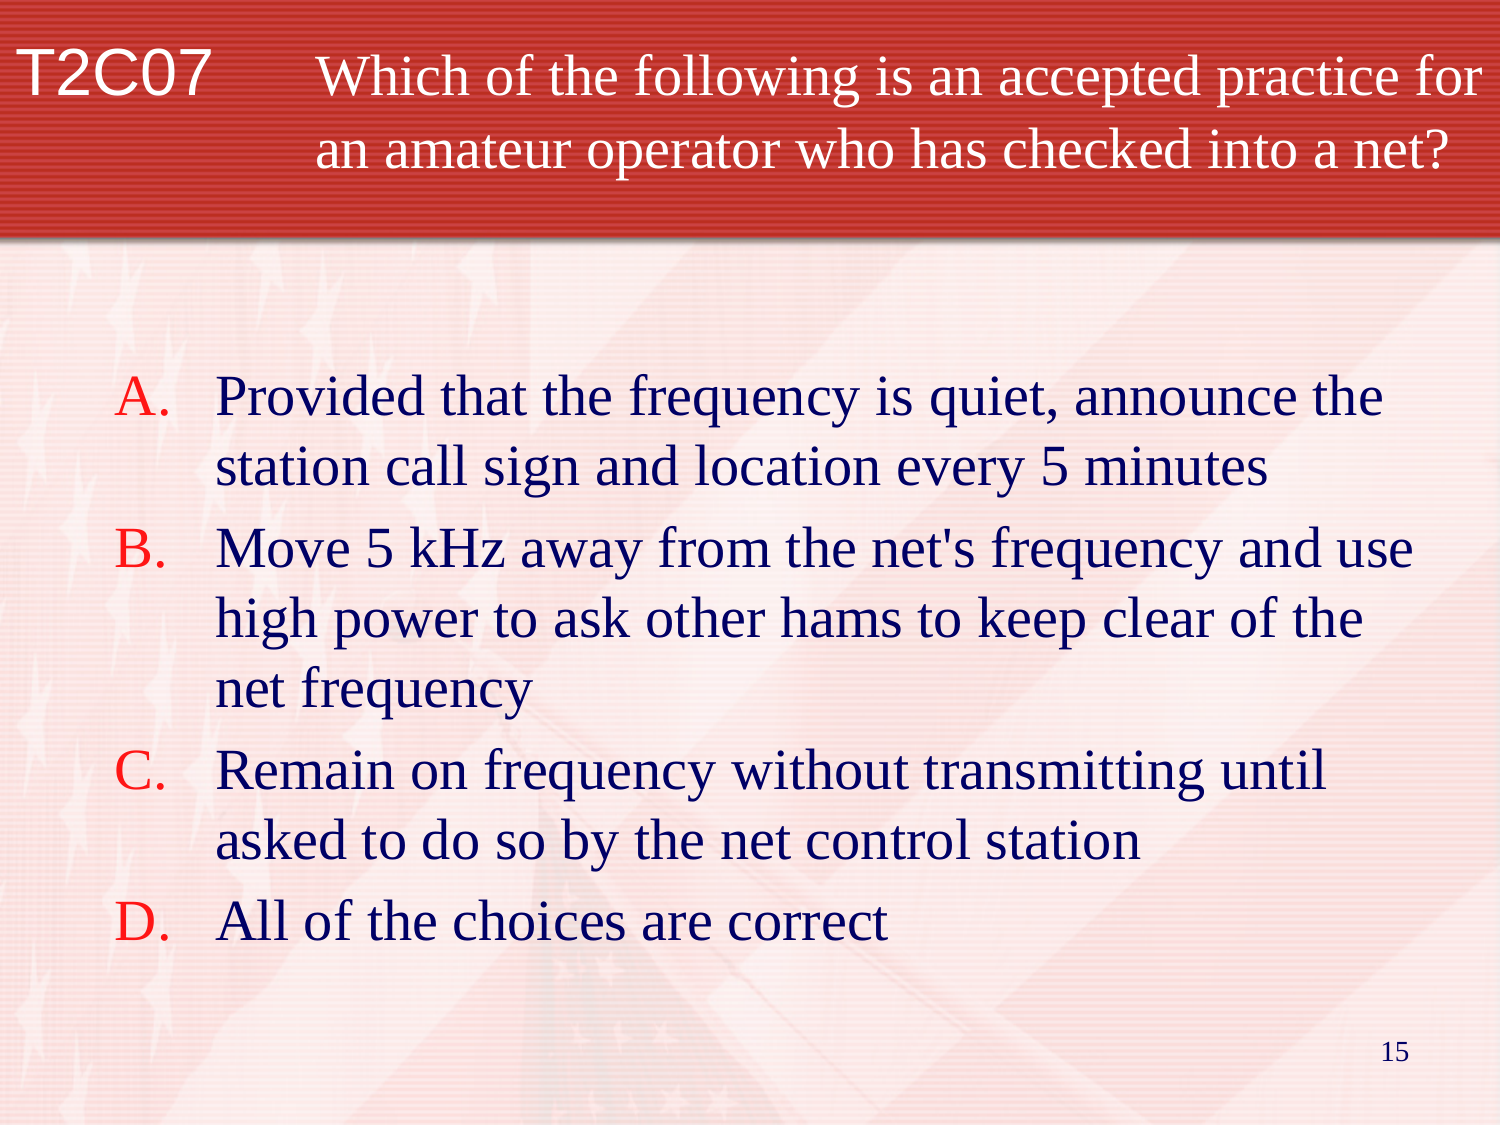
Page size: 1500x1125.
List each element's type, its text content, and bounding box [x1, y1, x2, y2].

title T2C07 Which of the following is an accepted practice for an amateur operator who has checked into a net? [0, 0, 1500, 188]
slide_number 15 [1074, 1024, 1426, 1103]
picture [0, 188, 1500, 1125]
list Provided that the frequency is quiet, announce the station call sign and location every 5 minutes Move 5 kHz away from the net's frequency and use high power to ask other hams to keep clear of the net frequency Remain on frequency without transmitting until asked to do so by the net control station All of the choices are correct [99, 350, 1438, 988]
